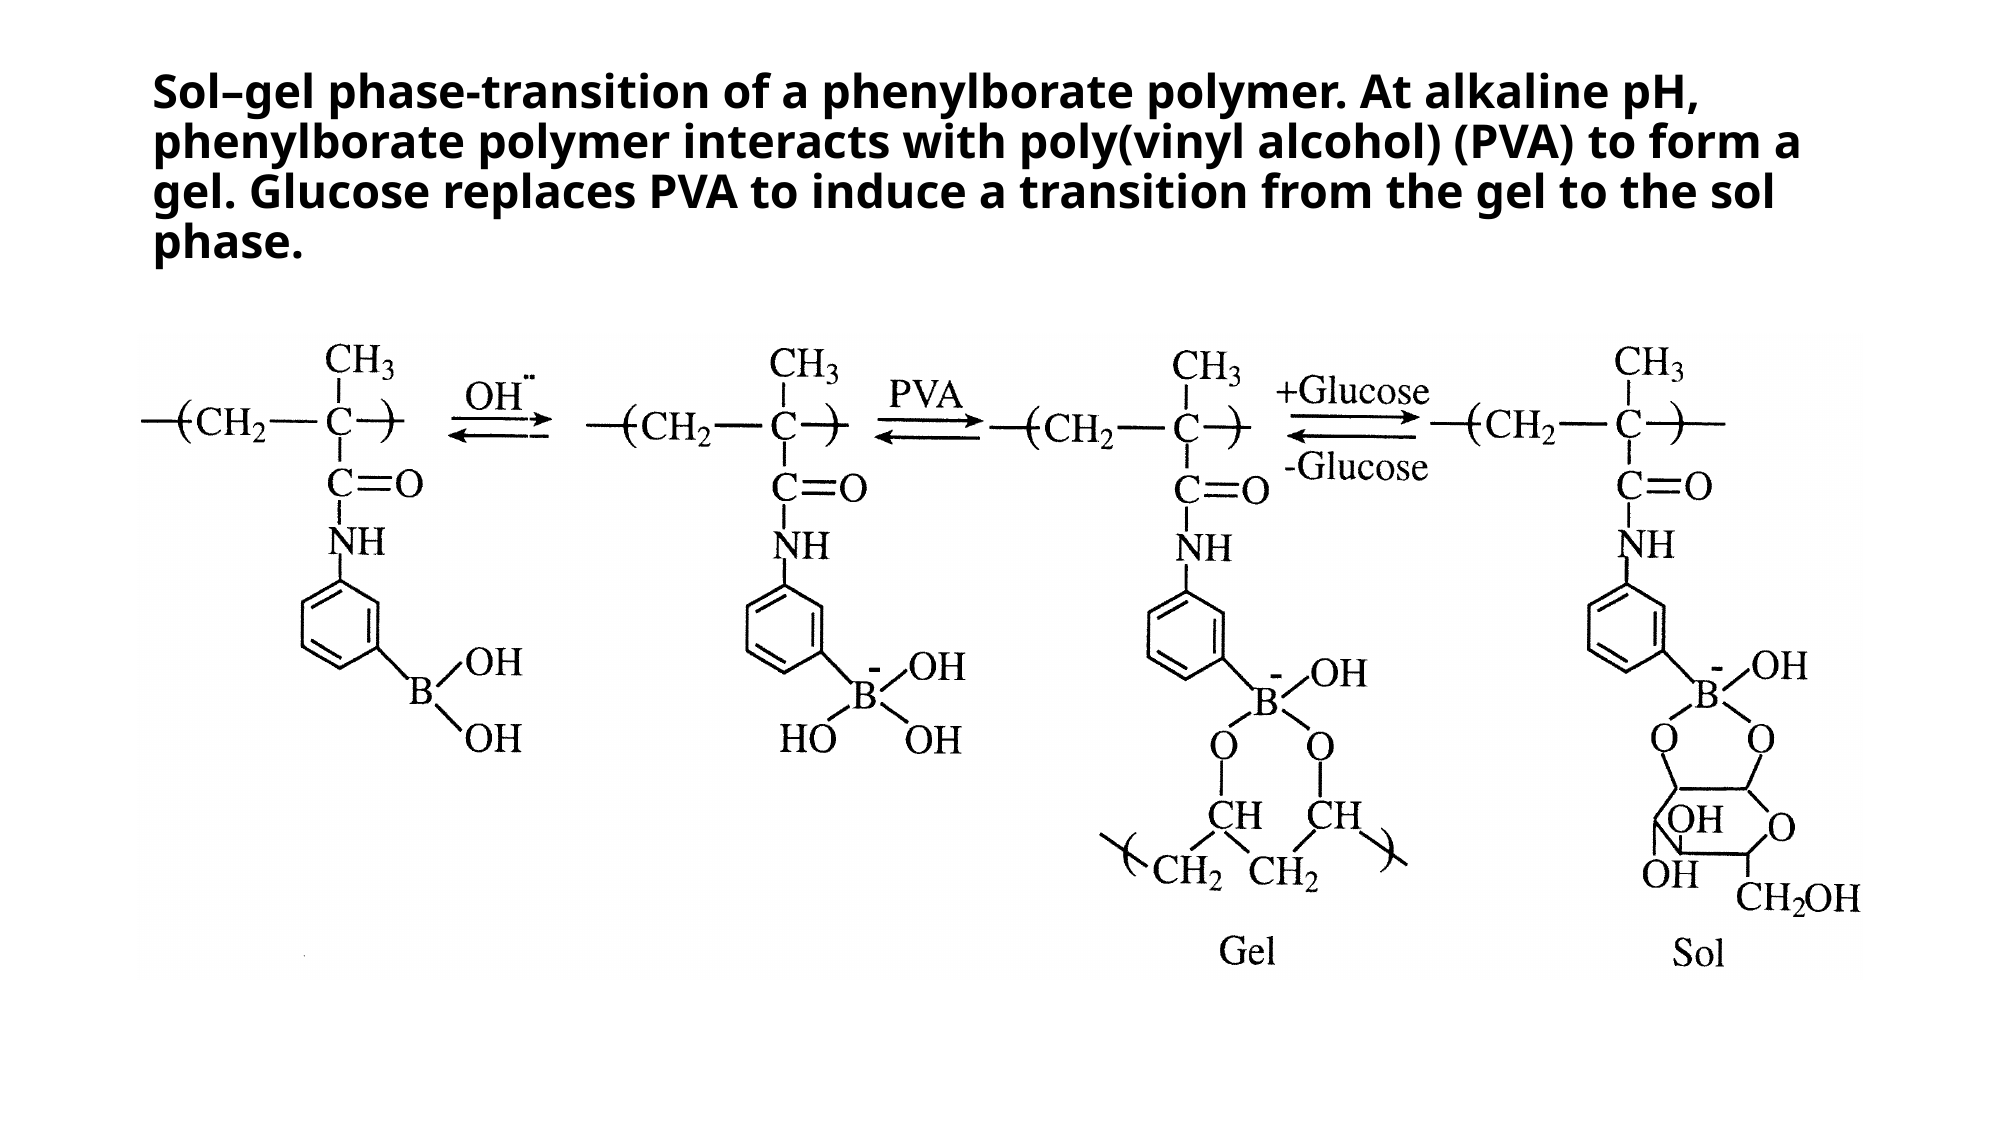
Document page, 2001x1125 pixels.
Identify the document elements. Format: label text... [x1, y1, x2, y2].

title Sol–gel phase-transition of a phenylborate polymer. At alkaline pH, phenylborate polymer interacts with poly(vinyl alcohol) (PVA) to form a gel. Glucose replaces PVA to induce a transition from the gel to the sol phase. [137, 59, 1863, 278]
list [137, 333, 1863, 980]
